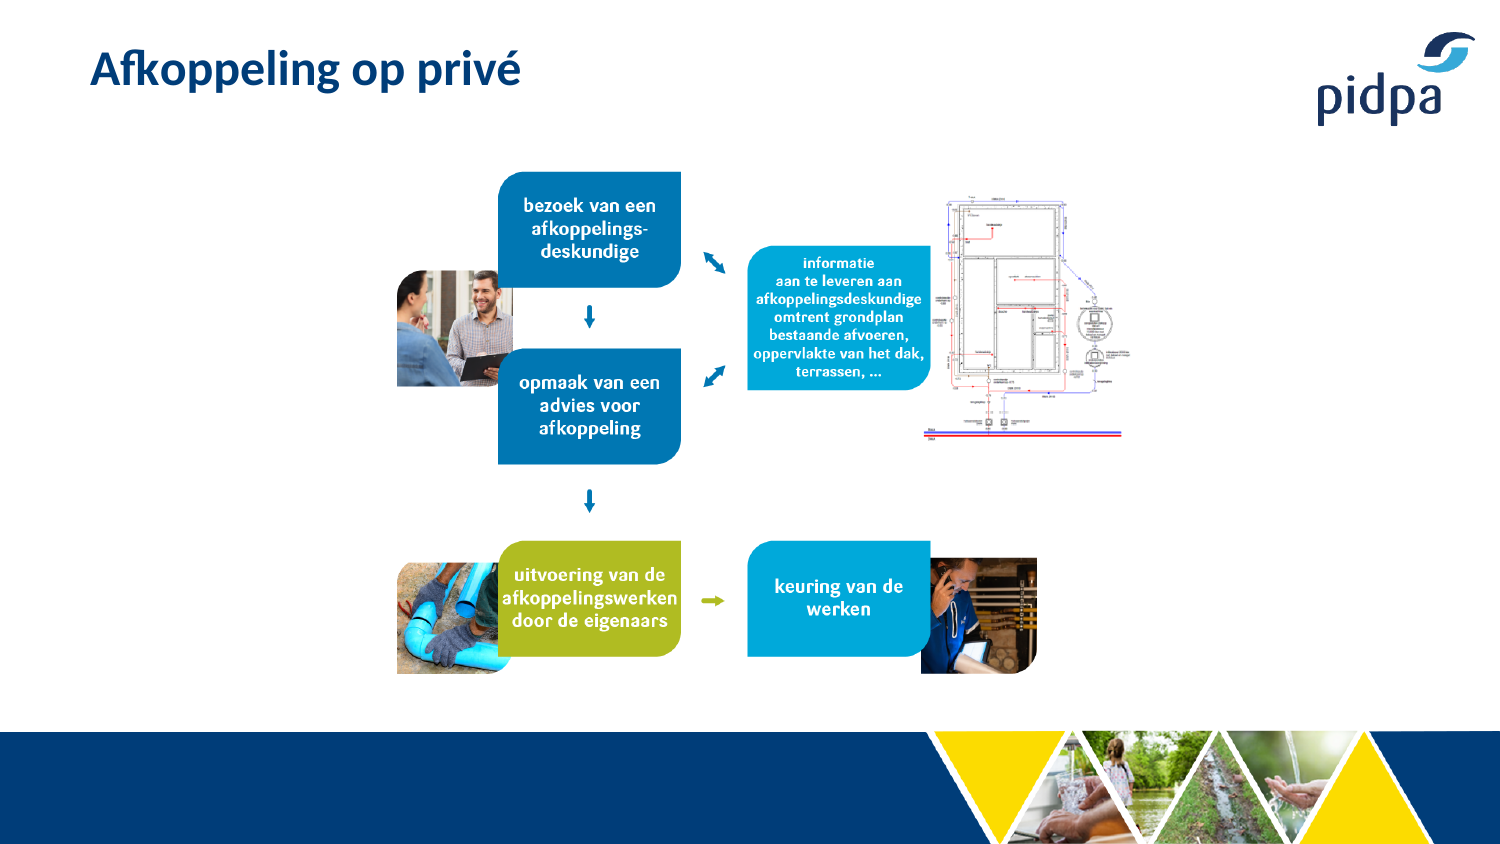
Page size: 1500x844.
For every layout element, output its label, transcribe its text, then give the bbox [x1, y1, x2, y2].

picture [0, 0, 1500, 844]
title Afkoppeling op privé [75, 23, 1425, 102]
